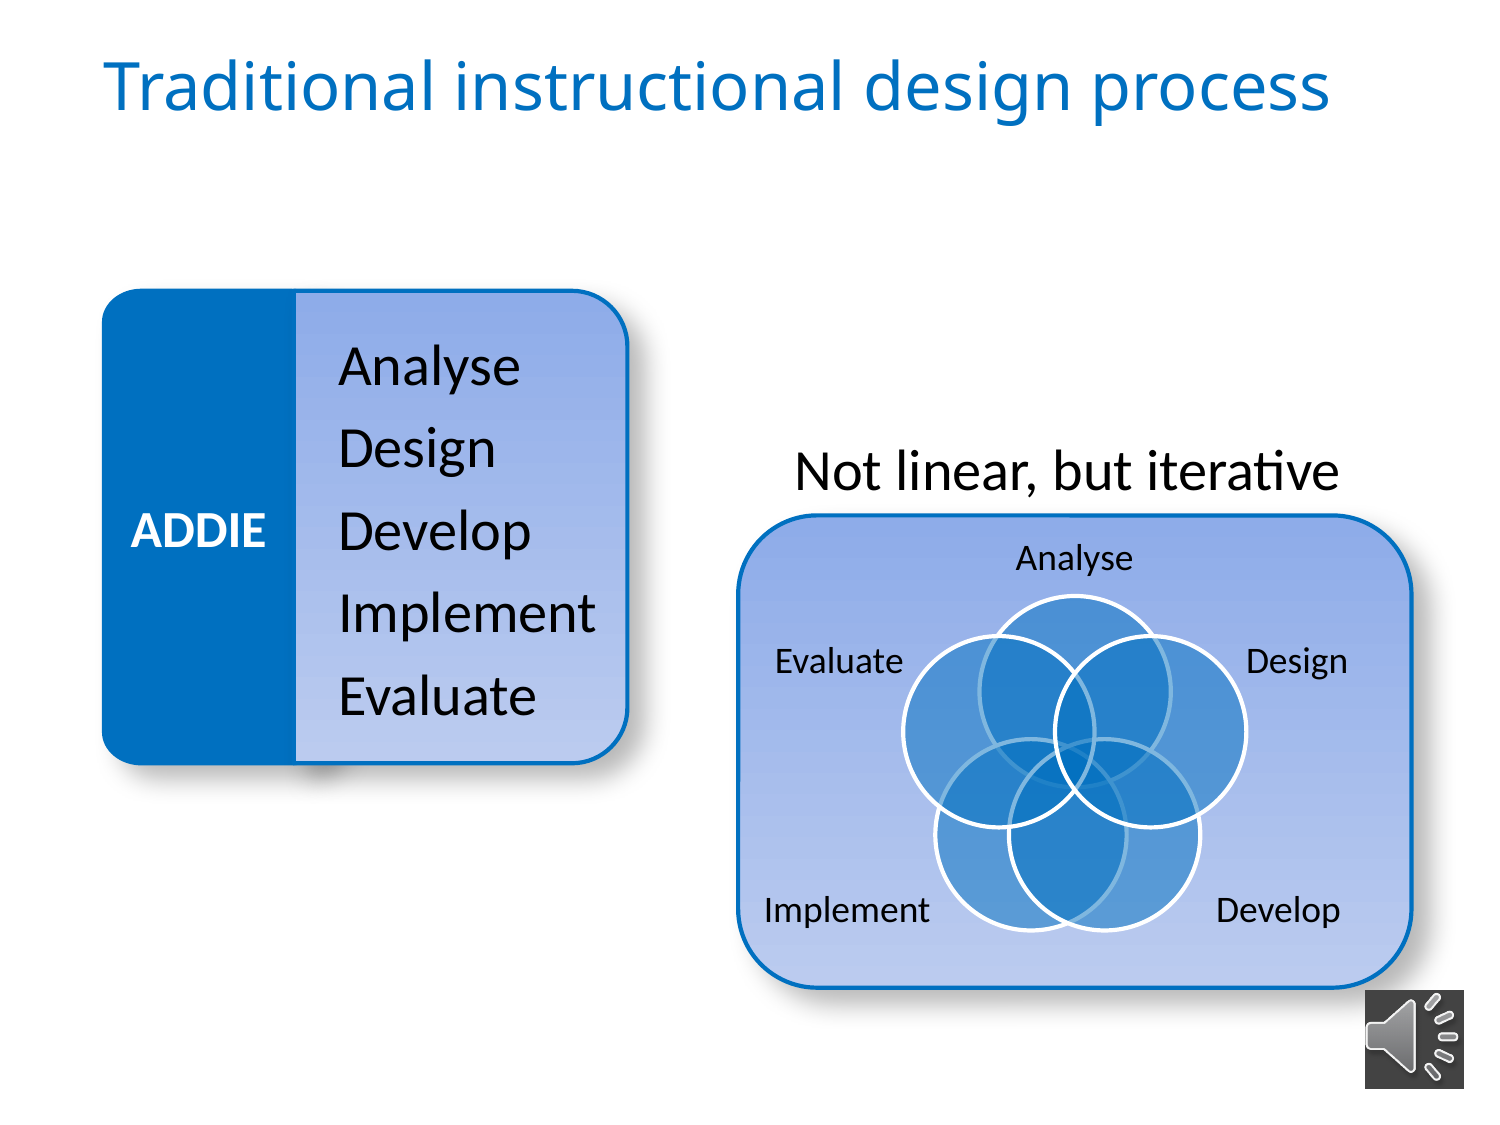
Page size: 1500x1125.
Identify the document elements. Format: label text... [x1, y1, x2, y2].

text_box Analyse [964, 533, 1186, 586]
text_box Evaluate [743, 628, 936, 688]
text_box [736, 522, 1414, 990]
title Traditional instructional design process [88, 19, 1500, 149]
text_box Design [1201, 628, 1393, 688]
picture [1364, 989, 1465, 1090]
text_box [996, 593, 1155, 669]
text_box [1006, 795, 1203, 933]
text_box Not linear, but iterative [779, 402, 1371, 533]
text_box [103, 290, 628, 764]
text_box [1052, 633, 1249, 830]
text_box Implement [743, 877, 951, 938]
text_box [933, 808, 1067, 933]
text_box [901, 633, 1075, 830]
text_box Develop [1201, 877, 1409, 938]
